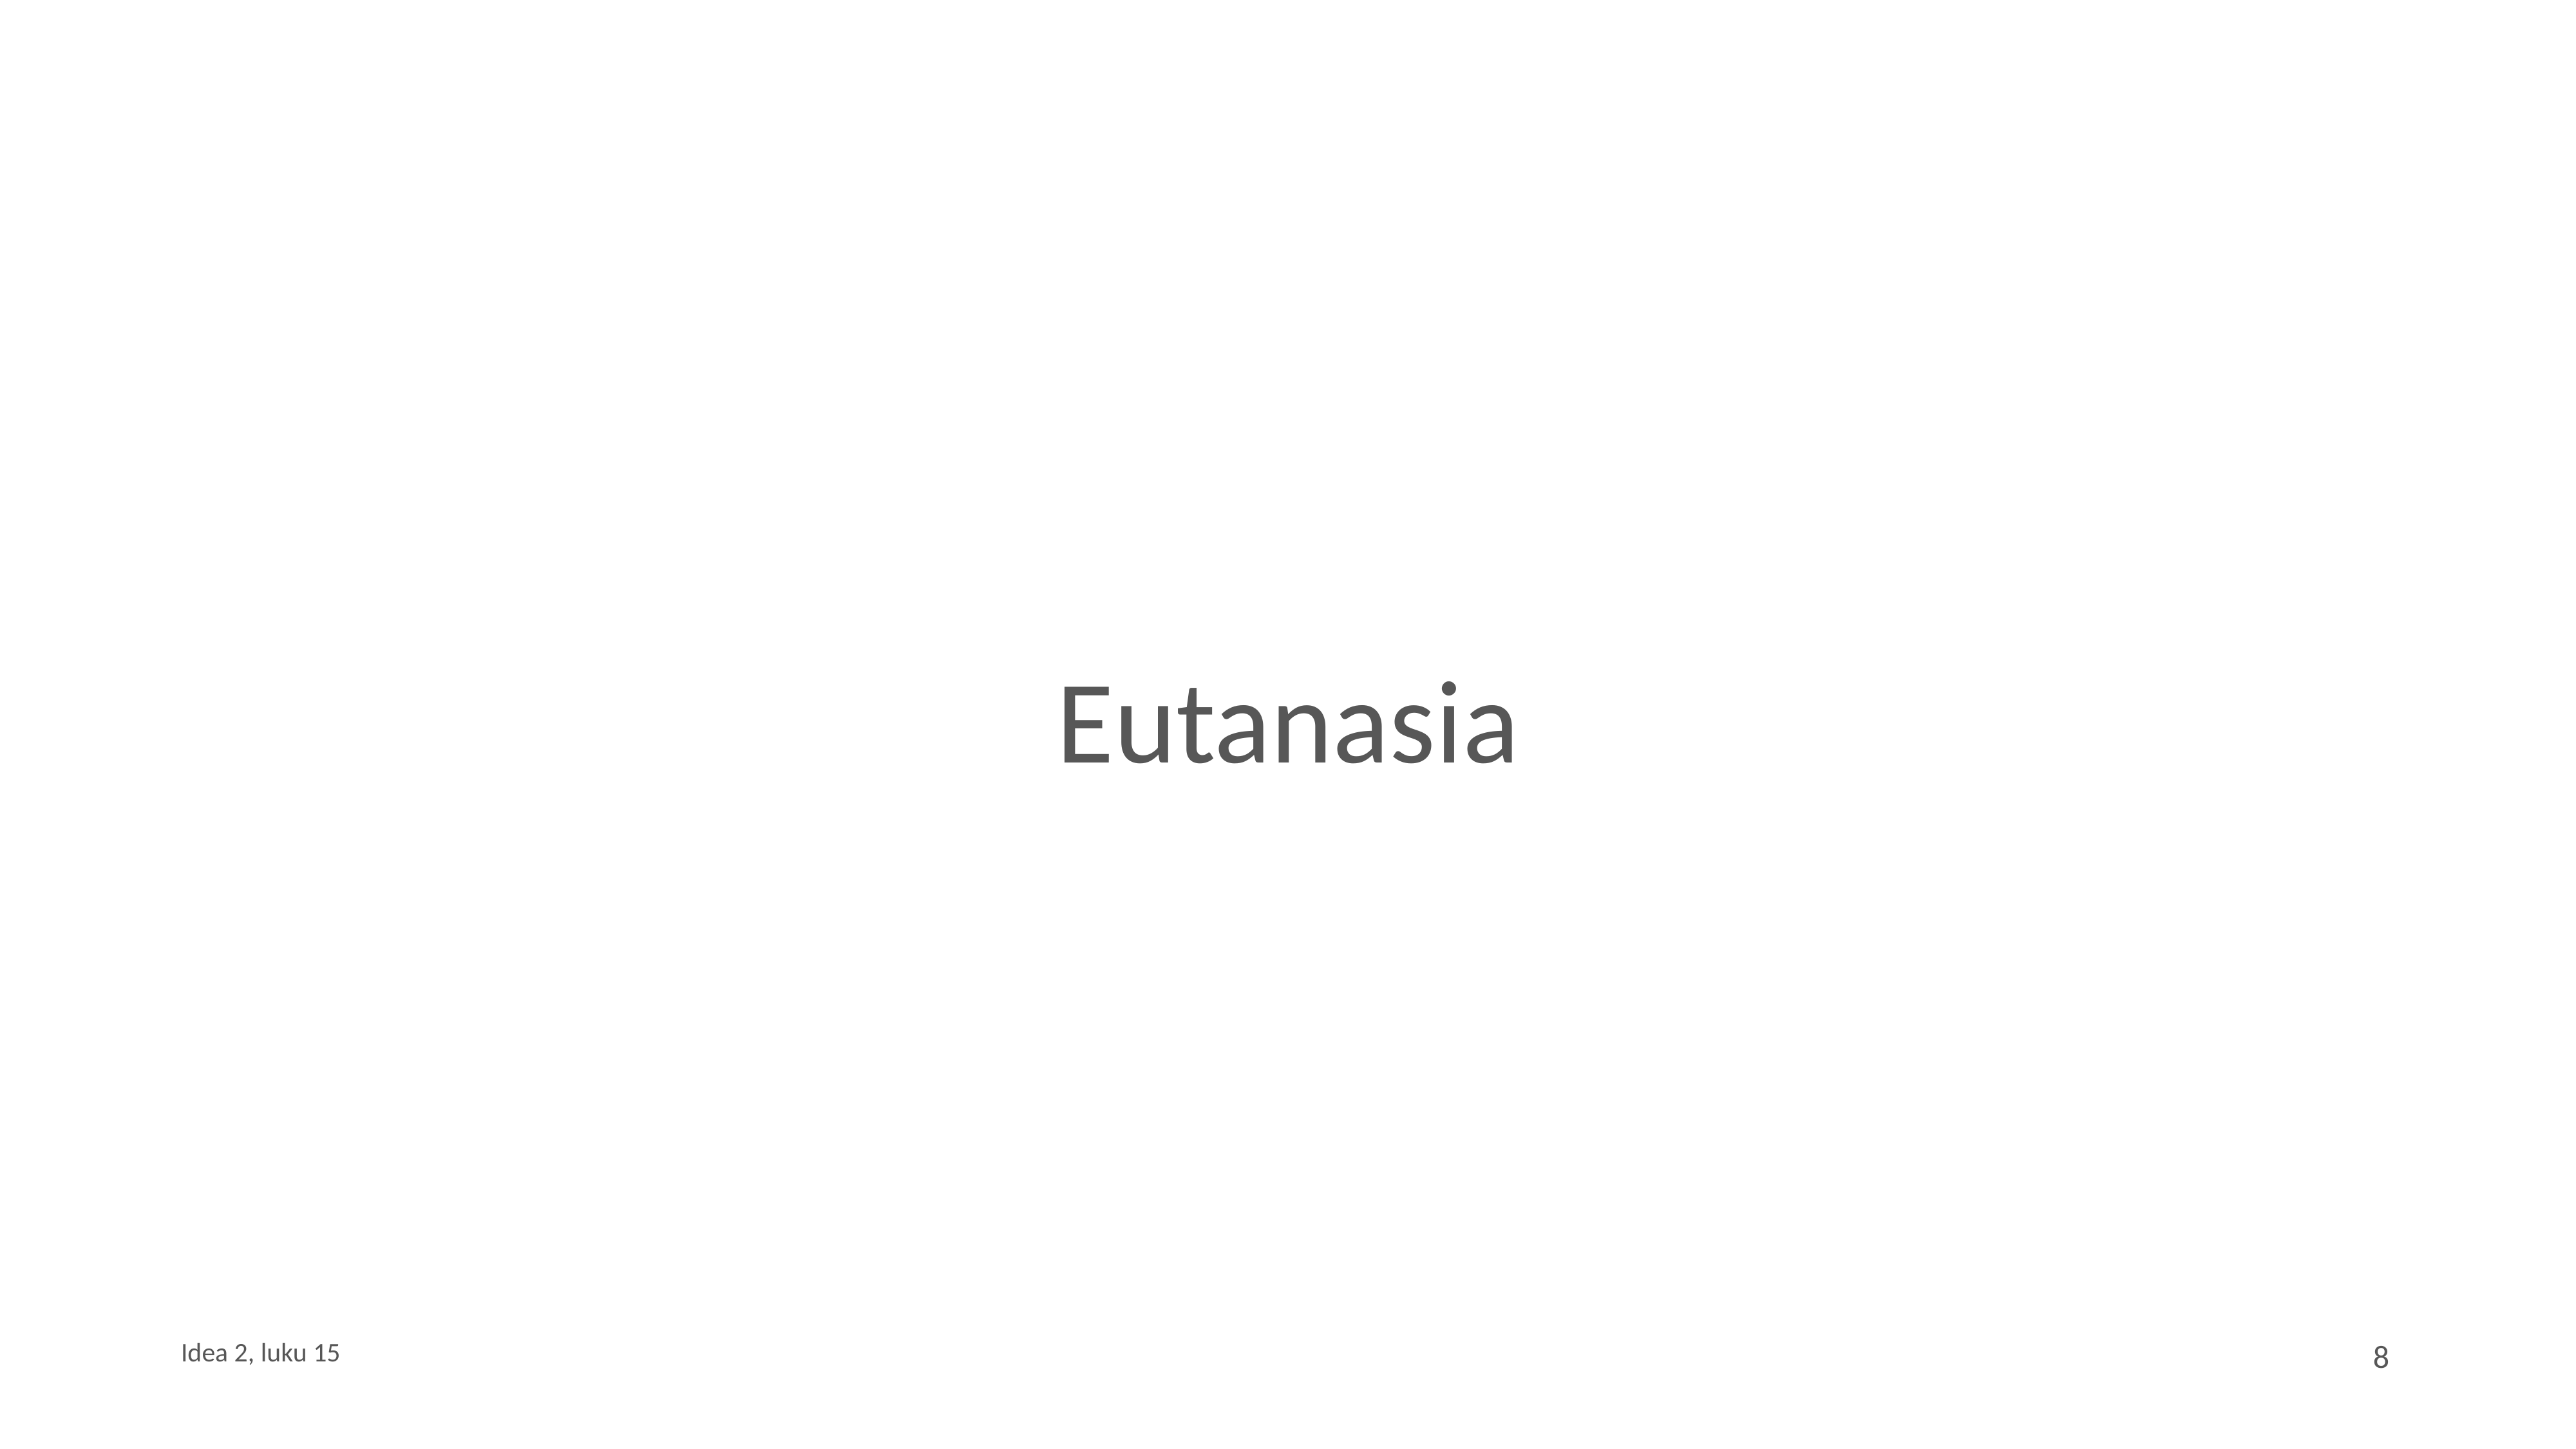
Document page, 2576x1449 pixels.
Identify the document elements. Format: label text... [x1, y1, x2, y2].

title Eutanasia [177, 584, 2399, 865]
footer Idea 2, luku 15 [171, 1318, 1041, 1372]
slide_number 8 [1819, 1302, 2399, 1380]
